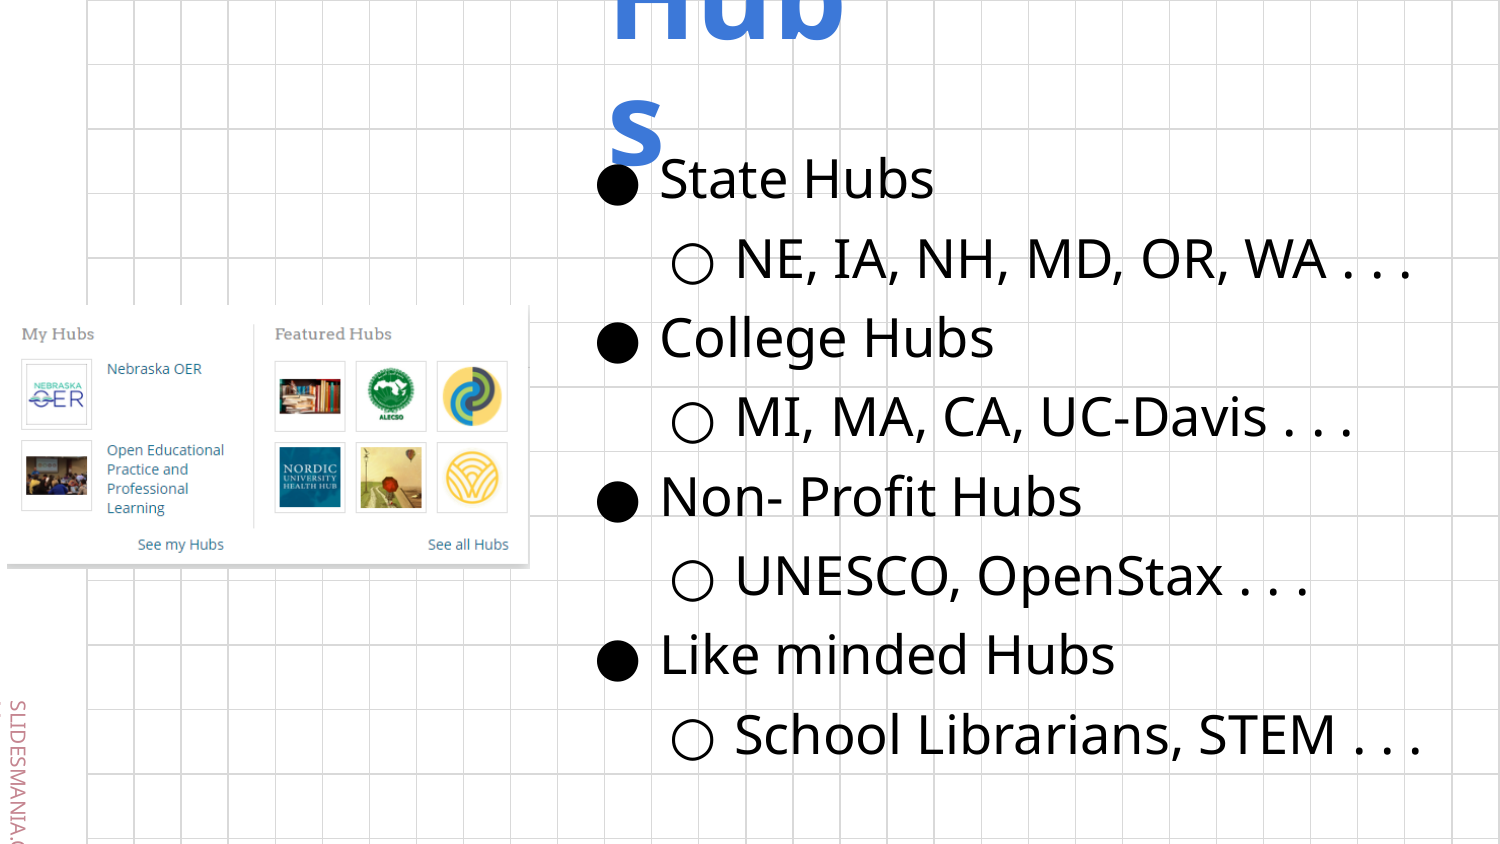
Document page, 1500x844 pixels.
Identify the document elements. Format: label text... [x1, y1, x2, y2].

picture [7, 305, 530, 569]
title Hubs [596, 9, 878, 120]
list State Hubs NE, IA, NH, MD, OR, WA . . . College Hubs MI, MA, CA, UC-Davis . . . Non- Profit Hubs UNESCO, OpenStax . . . Like minded Hubs School Librarians, STEM . . . [573, 146, 1479, 820]
